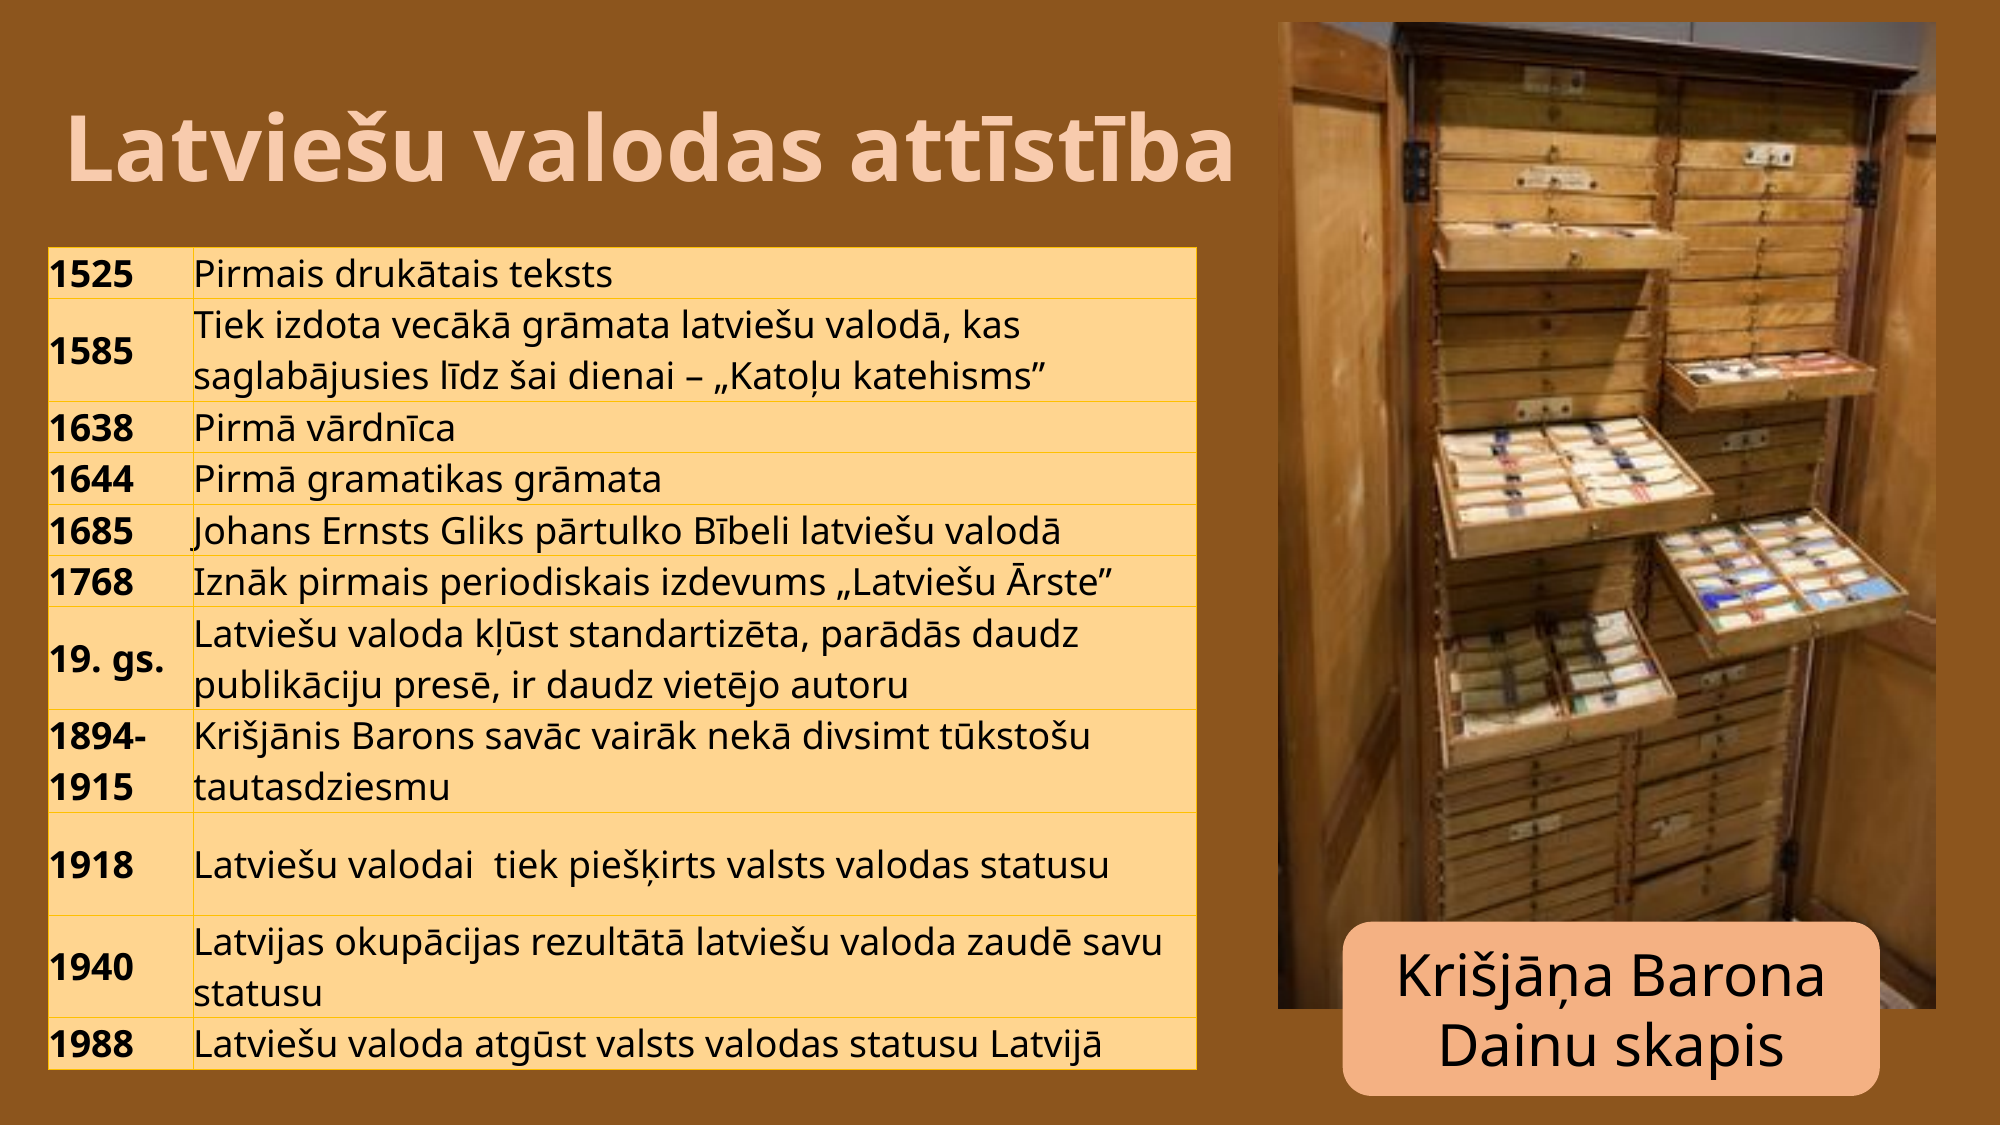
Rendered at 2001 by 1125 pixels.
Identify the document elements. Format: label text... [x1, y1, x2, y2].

text_box Krišjāņa Barona Dainu skapis [1359, 1009, 1863, 1086]
table_header 1525 [49, 248, 193, 298]
table_cell 1988 [49, 1018, 193, 1069]
title Latviešu valodas attīstība [48, 42, 1278, 261]
table_cell Pirmā vārdnīca [194, 402, 1196, 452]
table_cell 1685 [49, 505, 193, 555]
table_cell Iznāk pirmais periodiskais izdevums „Latviešu Ārste” [194, 556, 1196, 606]
table_cell Johans Ernsts Gliks pārtulko Bībeli latviešu valodā [194, 505, 1196, 555]
table_cell 1768 [49, 556, 193, 606]
table_cell 1894-1915 [49, 710, 193, 812]
table_cell Pirmā gramatikas grāmata [194, 453, 1196, 504]
table_cell Tiek izdota vecākā grāmata latviešu valodā, kas saglabājusies līdz šai dienai – „Katoļu katehisms” [194, 299, 1196, 401]
table_cell 1940 [49, 916, 193, 1017]
table_cell 1644 [49, 453, 193, 504]
table_cell Latviešu valoda atgūst valsts valodas statusu Latvijā [194, 1018, 1196, 1069]
table_cell 19. gs. [49, 607, 193, 709]
table_cell Latviešu valodai tiek piešķirts valsts valodas statusu [194, 813, 1196, 915]
table_cell 1585 [49, 299, 193, 401]
table_cell 1918 [49, 813, 193, 915]
text_box [1341, 1009, 1881, 1097]
table_cell 1638 [49, 402, 193, 452]
picture [1278, 22, 1936, 1009]
table_cell Latvijas okupācijas rezultātā latviešu valoda zaudē savu statusu [194, 916, 1196, 1017]
table_cell Krišjānis Barons savāc vairāk nekā divsimt tūkstošu tautasdziesmu [194, 710, 1196, 812]
table_header Pirmais drukātais teksts [194, 248, 1196, 298]
table_cell Latviešu valoda kļūst standartizēta, parādās daudz publikāciju presē, ir daudz vietējo autoru [194, 607, 1196, 709]
